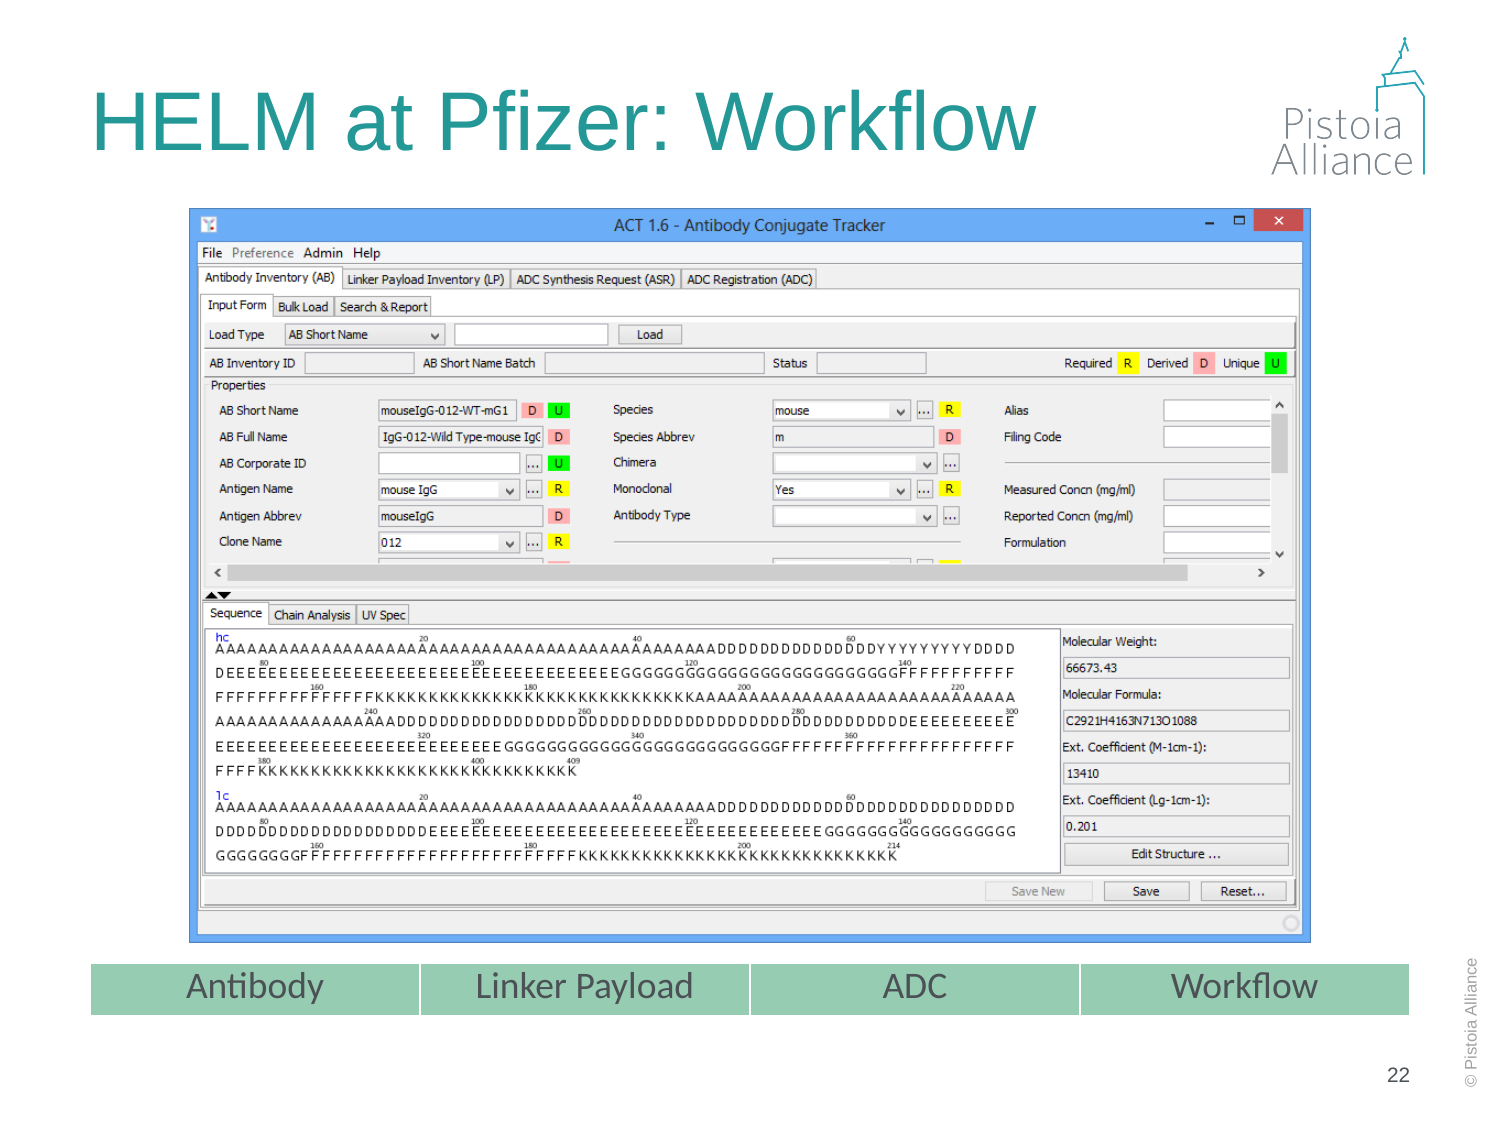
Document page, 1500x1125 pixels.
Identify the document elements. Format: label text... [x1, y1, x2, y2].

table_header Linker Payload [421, 964, 749, 1015]
table_header Antibody [91, 964, 419, 1015]
picture [189, 207, 1311, 943]
table_header ADC [751, 964, 1079, 1015]
picture [1271, 37, 1425, 175]
slide_number 22 [1340, 1045, 1425, 1103]
title HELM at Pfizer: Workflow [75, 58, 1235, 175]
table_header Workflow [1081, 964, 1409, 1015]
